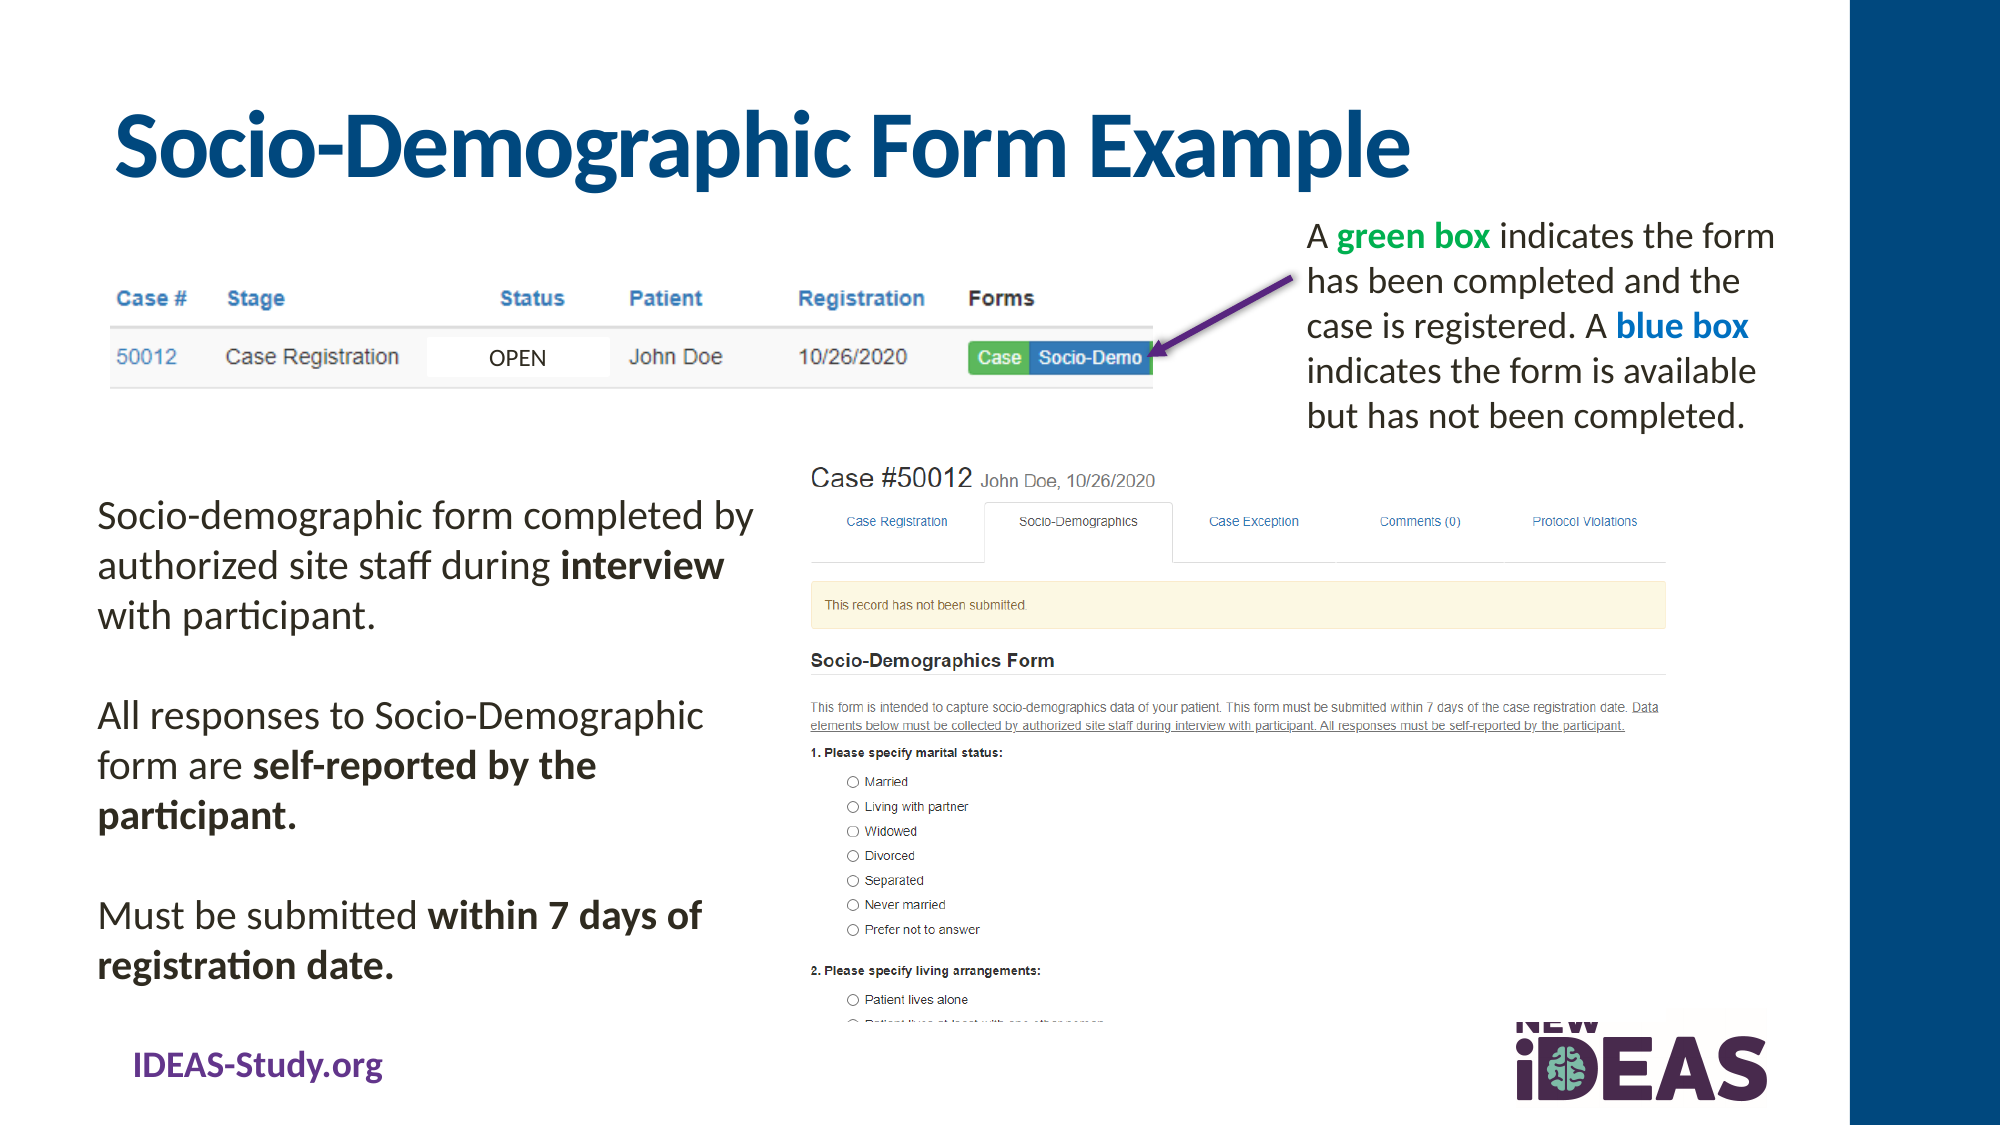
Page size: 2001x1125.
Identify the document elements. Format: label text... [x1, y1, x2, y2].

title Socio-Demographic Form Example [99, 45, 1767, 233]
picture [109, 257, 1153, 392]
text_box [1146, 276, 1293, 358]
text_box Socio-demographic form completed by authorized site staff during interview with participant. All responses to Socio-Demographic form are self-reported by the participant. Must be submitted within 7 days of registration date. [82, 480, 799, 996]
text_box A green box indicates the form has been completed and the case is registered. A blue box indicates the form is available but has not been completed. [1291, 203, 1796, 444]
picture [802, 445, 1767, 1108]
